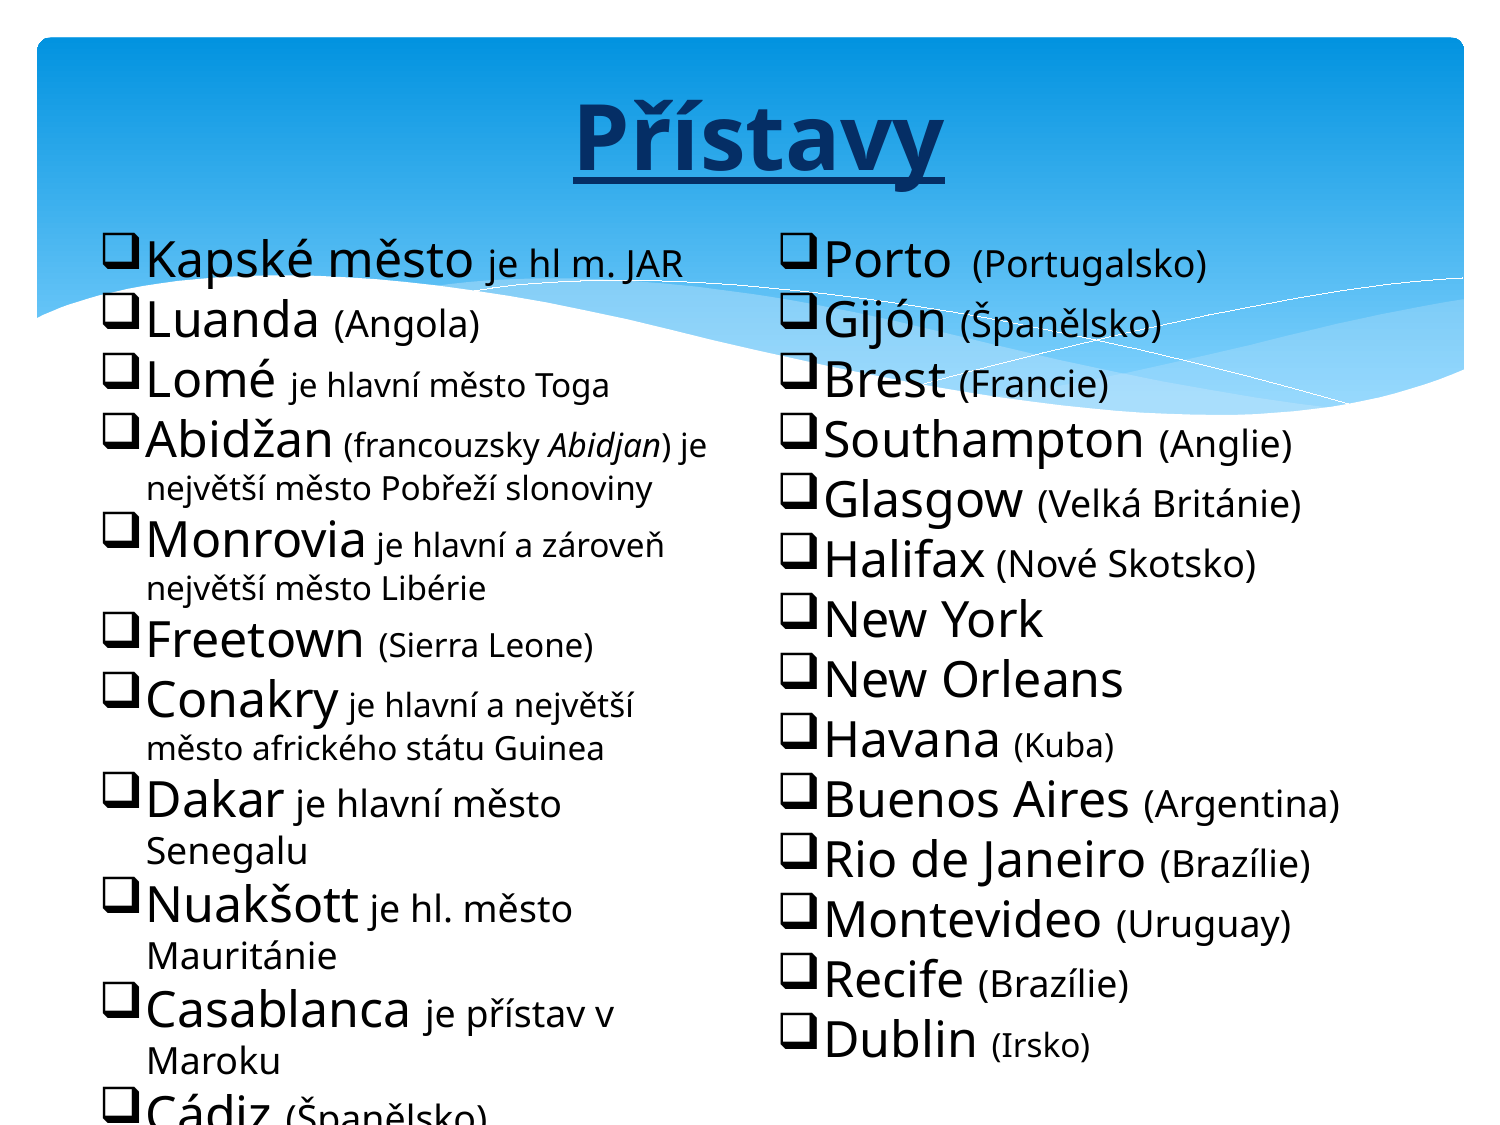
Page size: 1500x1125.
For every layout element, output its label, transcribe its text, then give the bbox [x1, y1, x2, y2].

text_box Kapské město je hl m. JAR Luanda (Angola) Lomé je hlavní město Toga Abidžan (francouzsky Abidjan) je největší město Pobřeží slonoviny Monrovia je hlavní a zároveň největší město Libérie Freetown (Sierra Leone) Conakry je hlavní a největší město afrického státu Guinea Dakar je hlavní město Senegalu Nuakšott je hl. město Mauritánie Casablanca je přístav v Maroku Cádiz (Španělsko) Lisabon (Portugalsko) [84, 219, 734, 1125]
title Přístavy [84, 30, 1435, 237]
text_box Porto (Portugalsko) Gijón (Španělsko) Brest (Francie) Southampton (Anglie) Glasgow (Velká Británie) Halifax (Nové Skotsko) New York New Orleans Havana (Kuba) Buenos Aires (Argentina) Rio de Janeiro (Brazílie) Montevideo (Uruguay) Recife (Brazílie) Dublin (Irsko) [761, 219, 1400, 1125]
